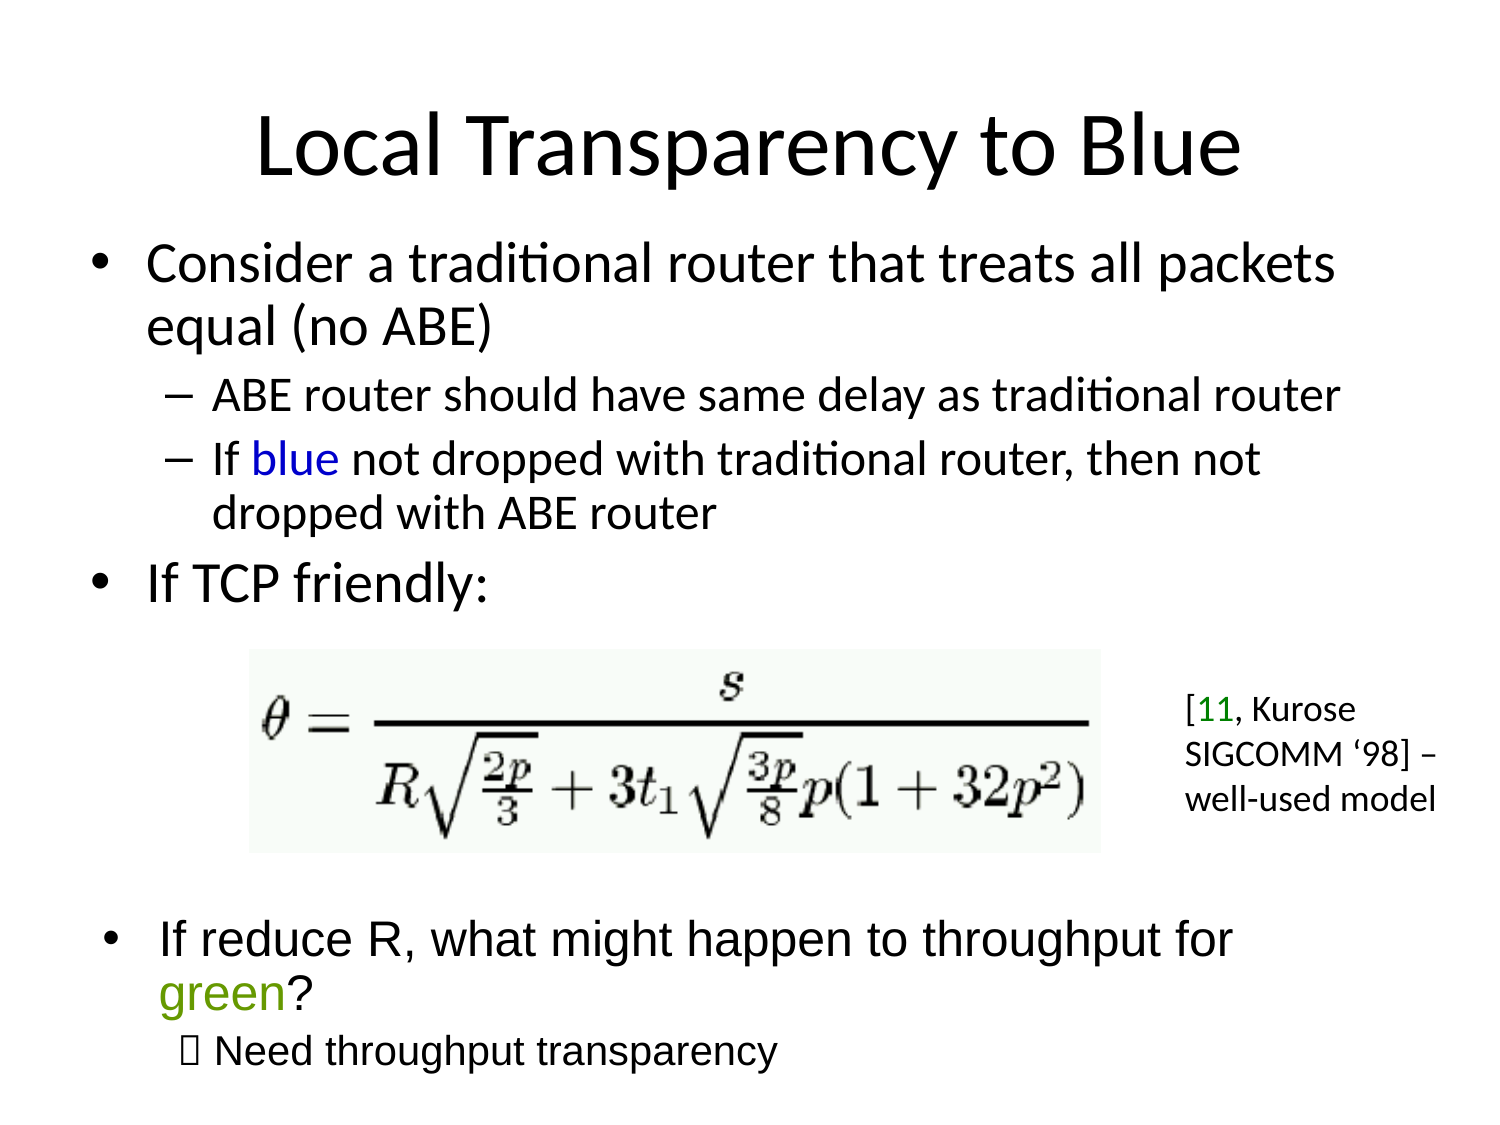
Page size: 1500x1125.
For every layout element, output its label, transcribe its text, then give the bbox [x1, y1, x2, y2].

title Local Transparency to Blue [75, 45, 1425, 224]
picture [249, 649, 1102, 853]
text_box [11, Kurose SIGCOMM ‘98] – well-used model [1169, 676, 1470, 826]
text_box If reduce R, what might happen to throughput for green?  Need throughput transparency [87, 905, 1363, 1006]
list Consider a traditional router that treats all packets equal (no ABE) ABE router should have same delay as traditional router If blue not dropped with traditional router, then not dropped with ABE router If TCP friendly: [75, 224, 1450, 713]
